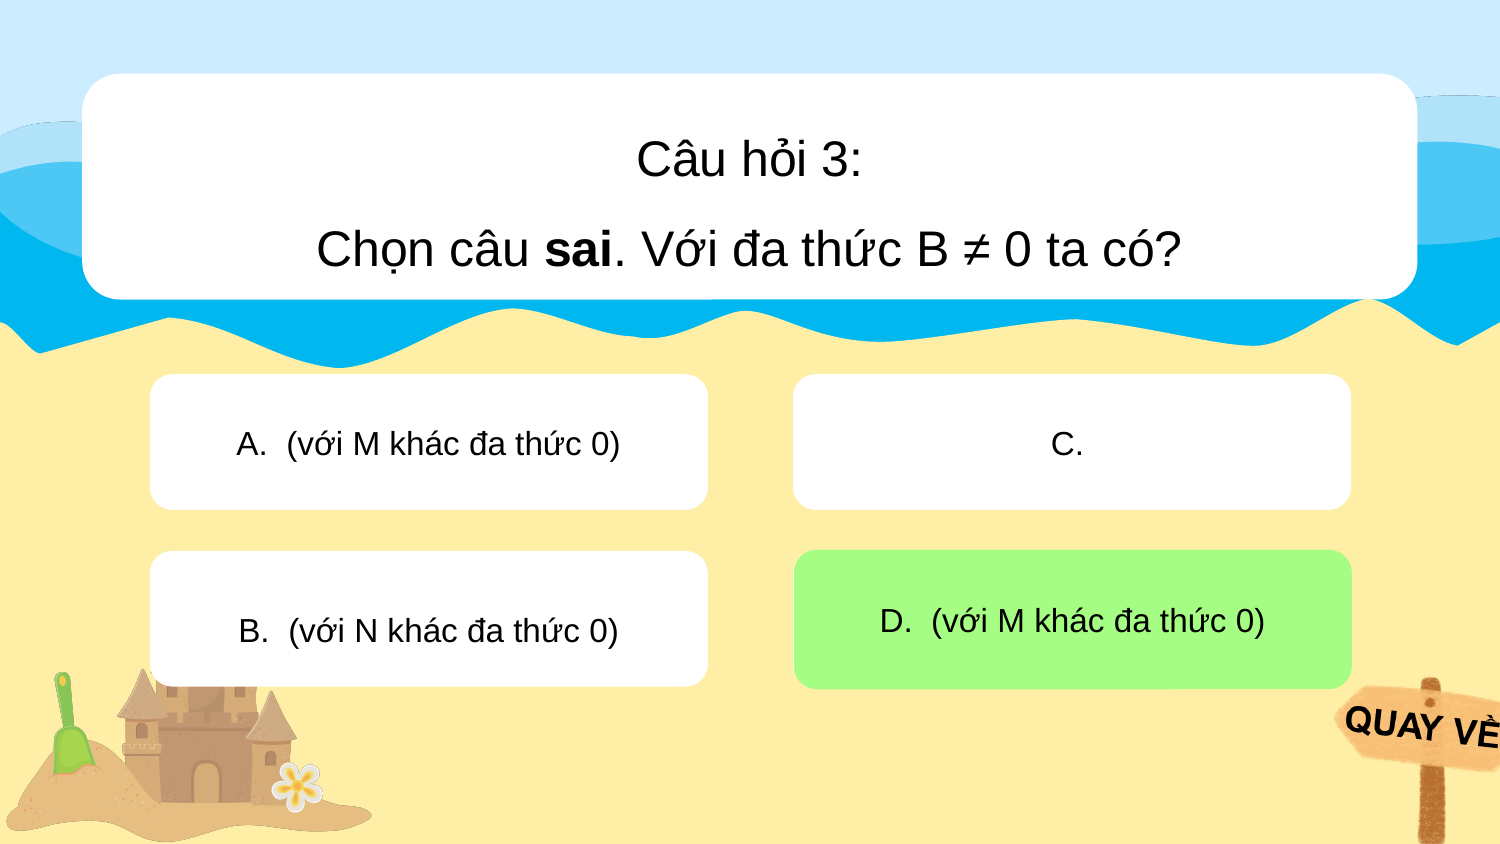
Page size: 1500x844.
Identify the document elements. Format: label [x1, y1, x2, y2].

picture [0, 47, 1500, 389]
text_box [0, 389, 1500, 844]
picture [0, 576, 380, 844]
picture [1318, 676, 1500, 844]
